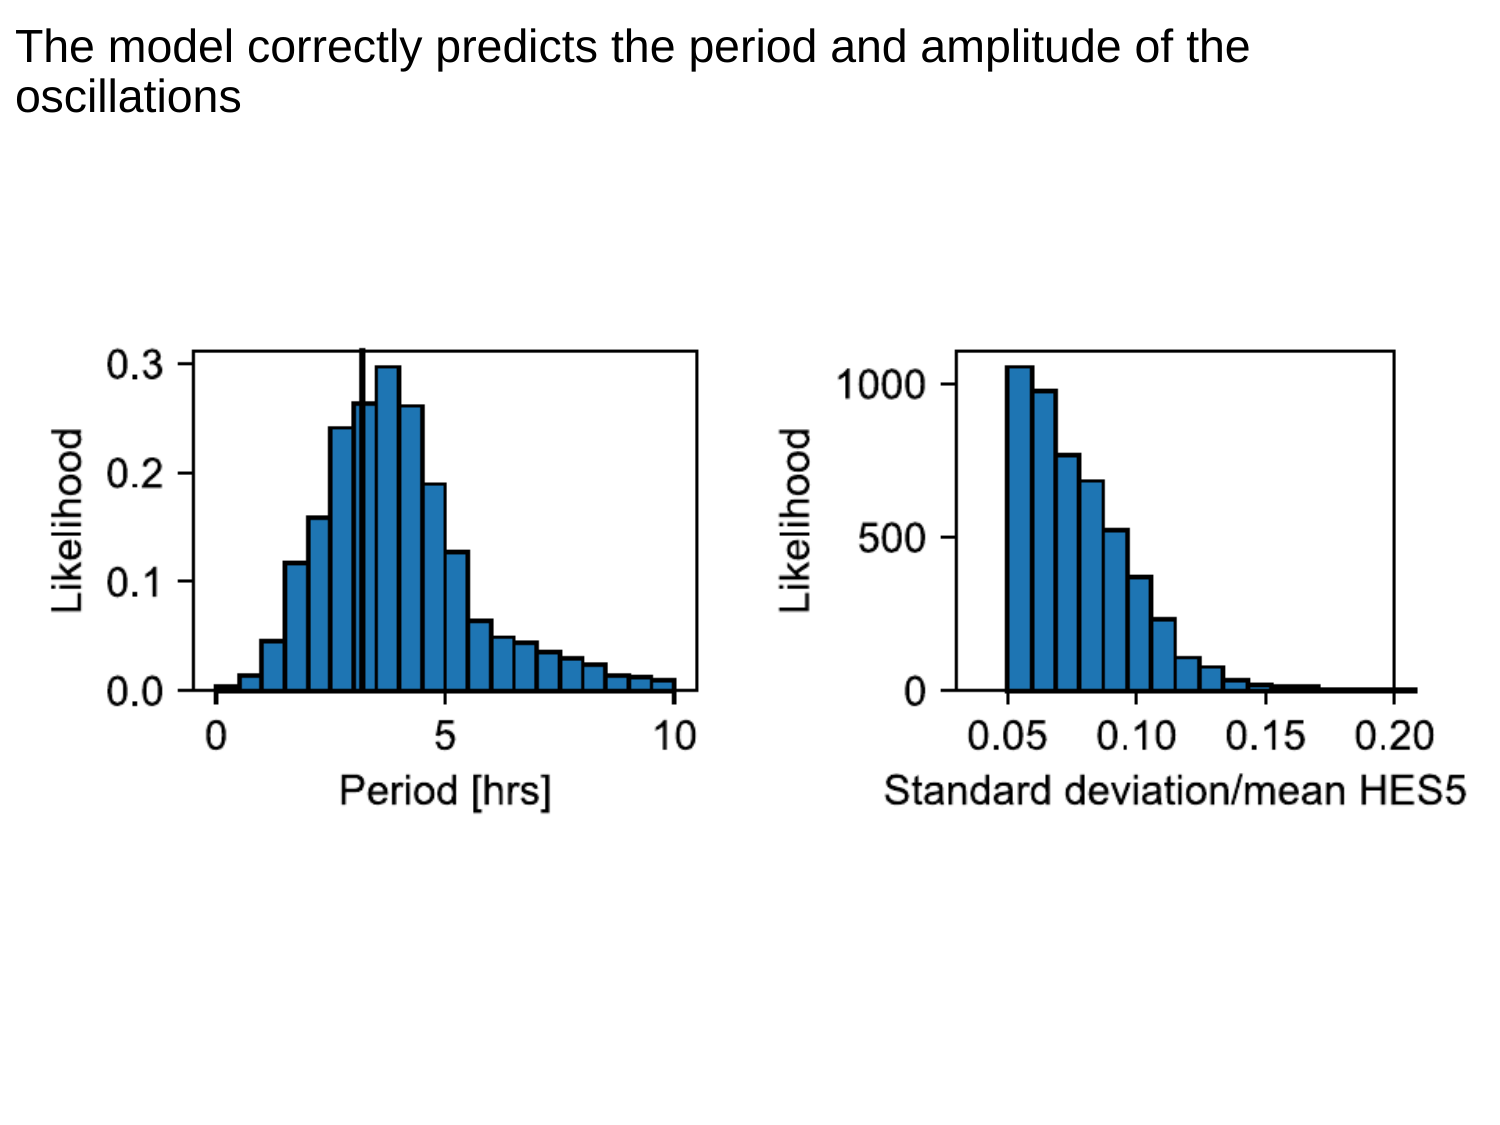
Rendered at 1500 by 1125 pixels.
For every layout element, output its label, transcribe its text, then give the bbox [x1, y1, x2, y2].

picture [28, 303, 1471, 822]
title The model correctly predicts the period and amplitude of the oscillations [0, 14, 1477, 131]
